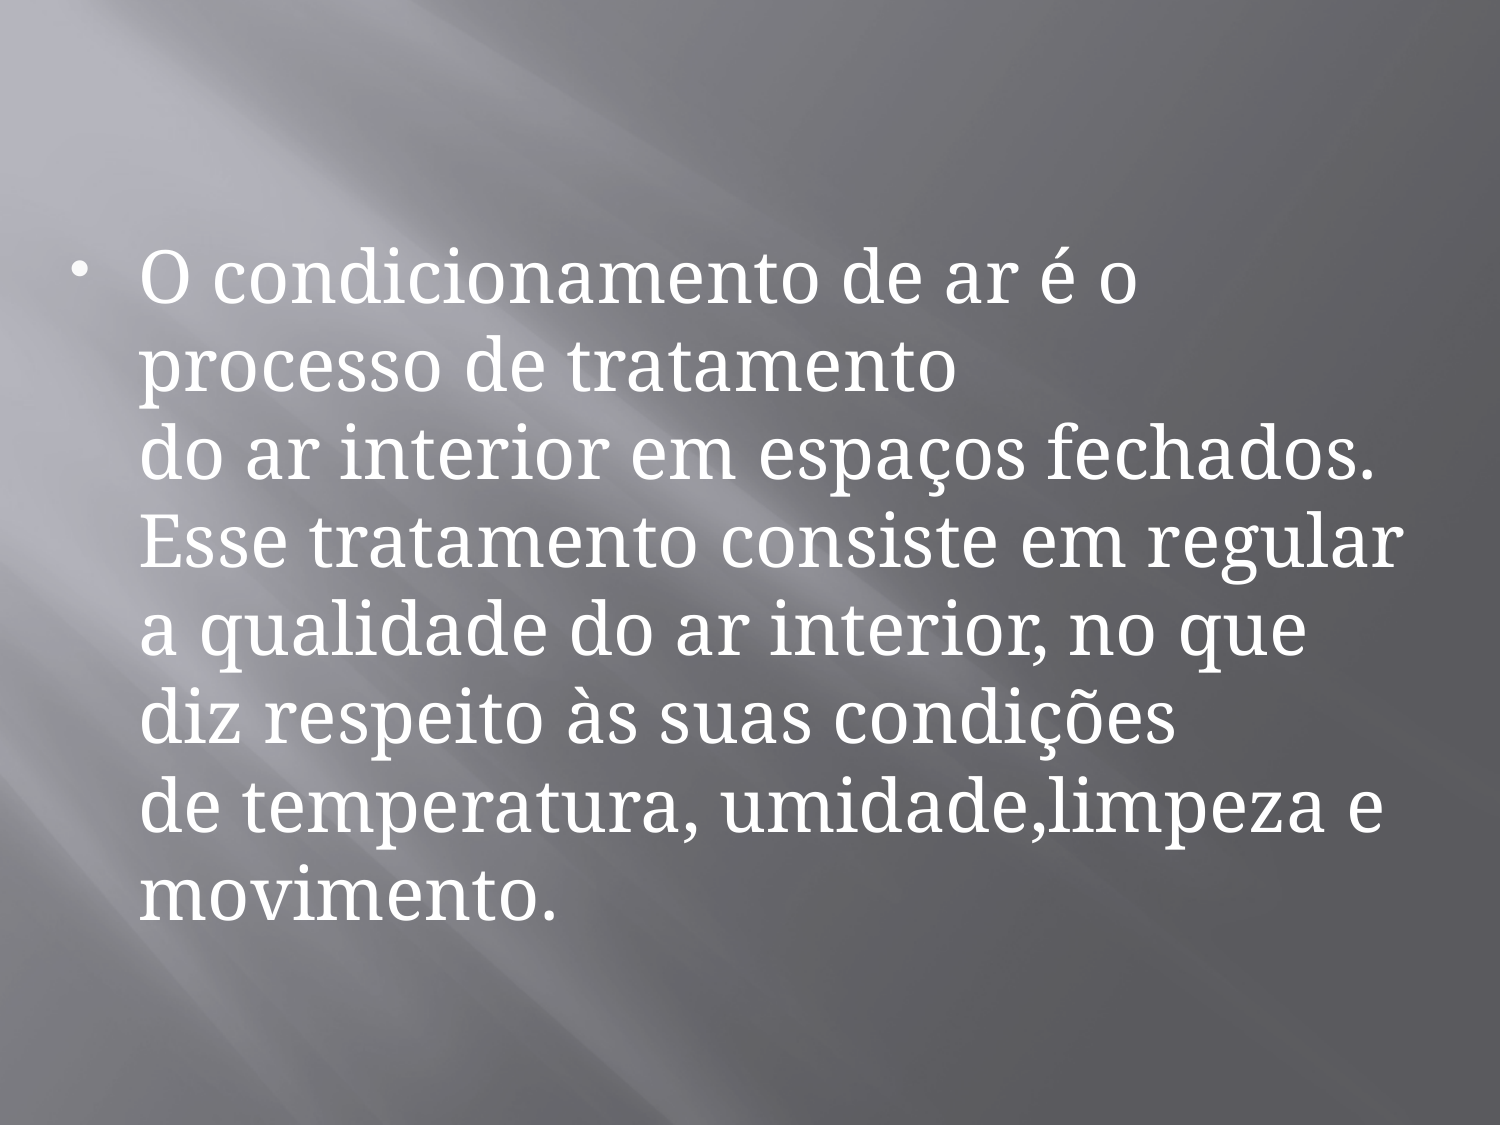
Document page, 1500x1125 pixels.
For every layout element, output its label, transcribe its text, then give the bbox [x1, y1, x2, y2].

list O condicionamento de ar é o processo de tratamento do ar interior em espaços fechados. Esse tratamento consiste em regular a qualidade do ar interior, no que diz respeito às suas condições de temperatura, umidade,limpeza e movimento. [35, 222, 1425, 1038]
